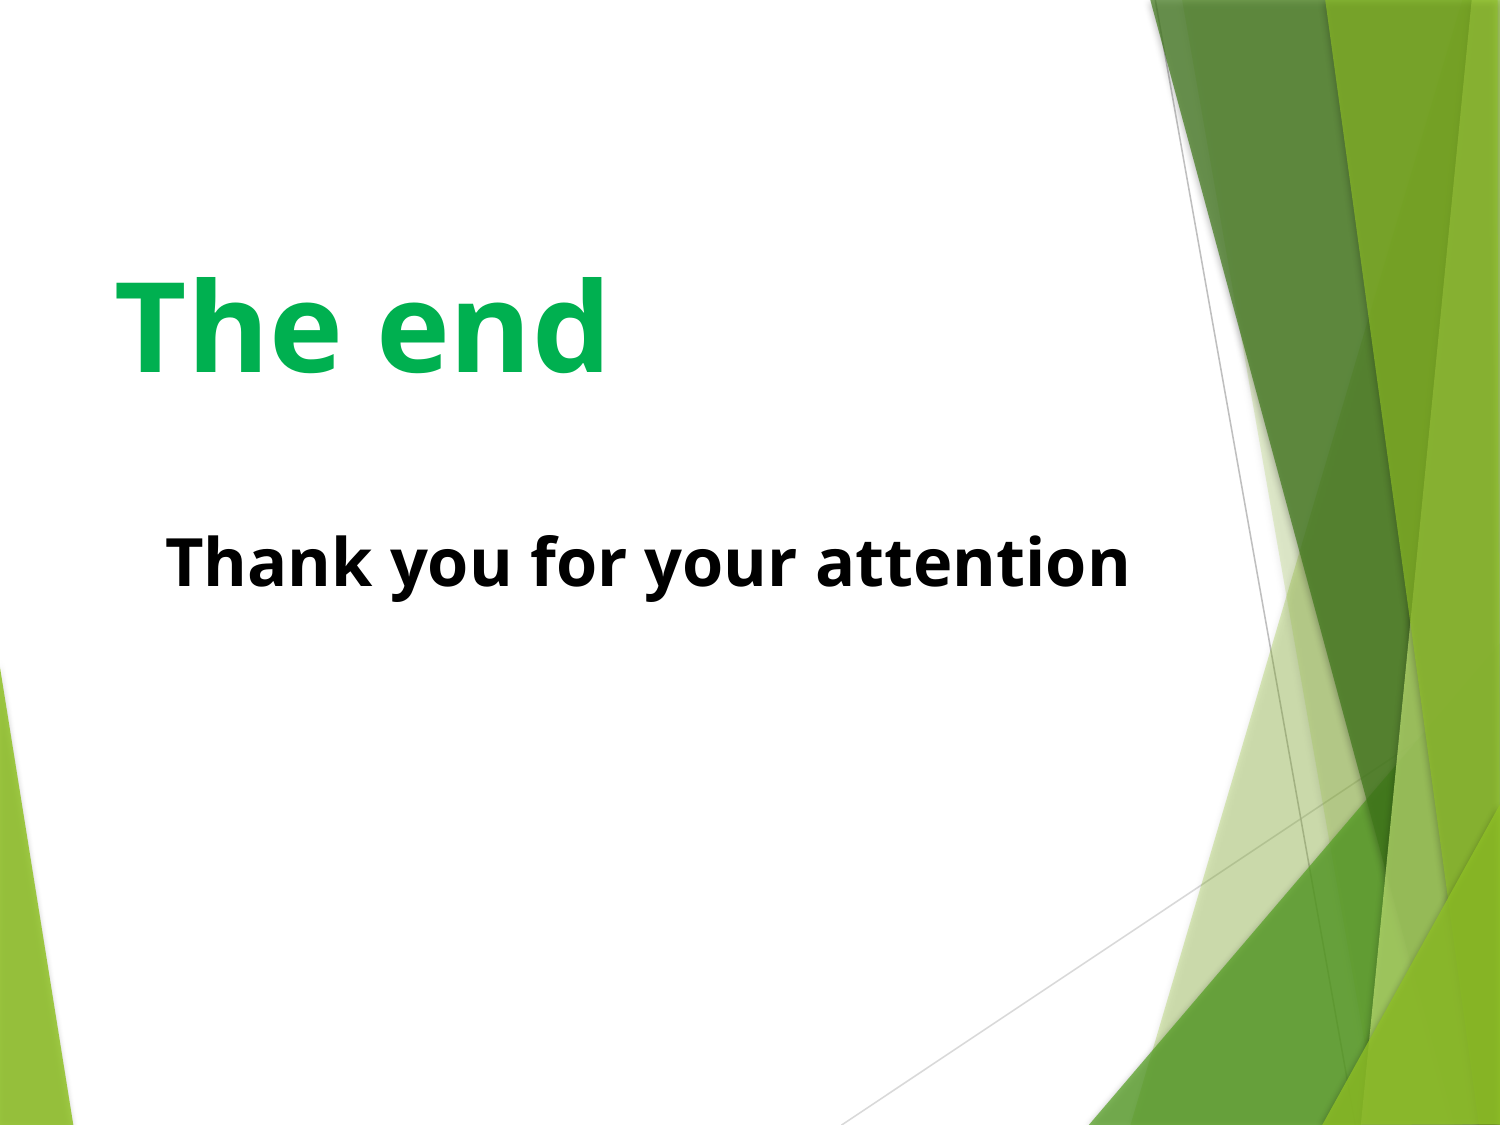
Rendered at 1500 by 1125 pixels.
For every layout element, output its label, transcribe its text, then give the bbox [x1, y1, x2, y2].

list Thank you for your attention [150, 512, 1192, 654]
title The end [99, 149, 1142, 406]
